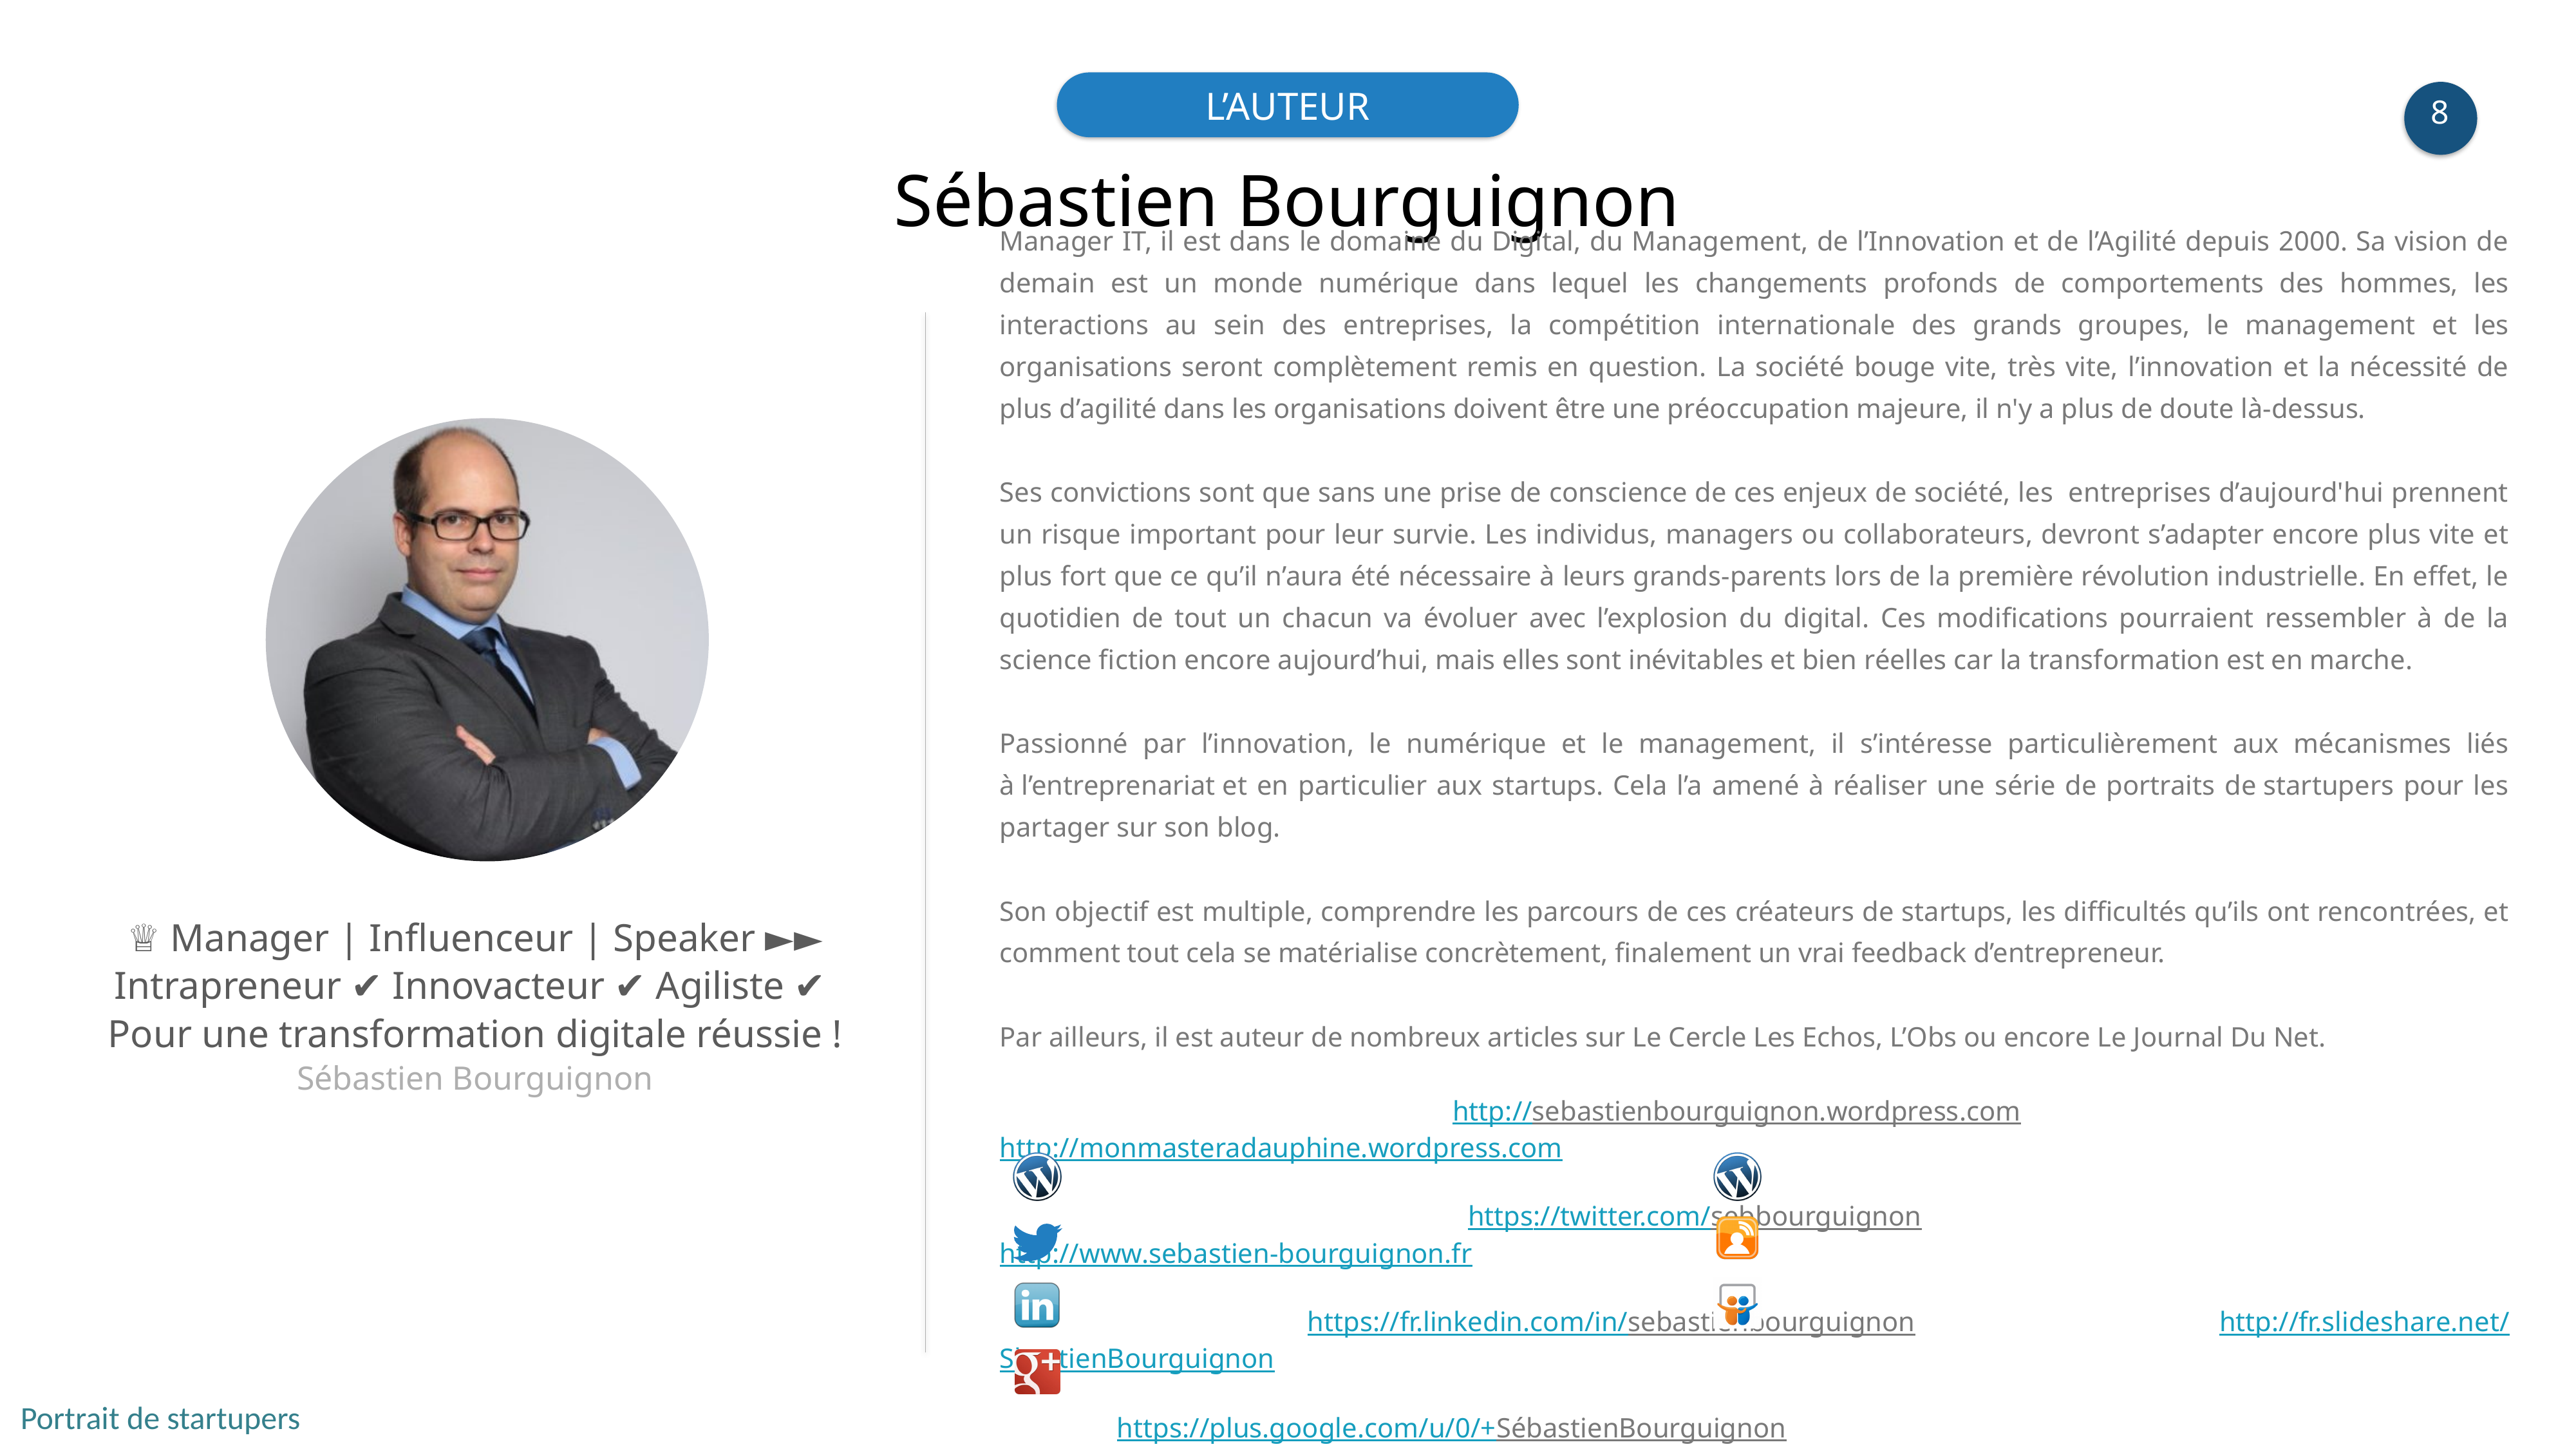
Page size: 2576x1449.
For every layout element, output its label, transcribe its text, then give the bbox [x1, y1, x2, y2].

picture [1011, 1151, 1063, 1202]
text_box Sébastien Bourguignon [400, 153, 2174, 243]
text_box Portrait de startupers [11, 1392, 310, 1441]
picture [265, 418, 710, 862]
picture [1715, 1215, 1760, 1261]
picture [1015, 1349, 1060, 1395]
picture [1711, 1151, 1763, 1202]
picture [1713, 1276, 1762, 1329]
text_box [1011, 1224, 1063, 1262]
text_box Manager IT, il est dans le domaine du Digital, du Management, de l’Innovation et de l’Agilité depuis 2000. Sa vision de demain est un monde numérique dans lequel les changements profonds de comportements des hommes, les interactions au sein des entreprises, la compétition internationale des grands groupes, le management et les organisations seront complètement remis en question. La société bouge vite, très vite, l’innovation et la nécessité de plus d’agilité dans les organisations doivent être une préoccupation majeure, il n'y a plus de doute là-dessus. Ses convictions sont que sans une prise de conscience de ces enjeux de société, les entreprises d’aujourd'hui prennent un risque important pour leur survie. Les individus, managers ou collaborateurs, devront s’adapter encore plus vite et plus fort que ce qu’il n’aura été nécessaire à leurs grands-parents lors de la première révolution industrielle. En effet, le quotidien de tout un chacun va évoluer avec l’explosion du digital. Ces modifications pourraient ressembler à de la science fiction encore aujourd’hui, mais elles sont inévitables et bien réelles car la transformation est en marche. Passionné par l’innovation, le numérique et le management, il s’intéresse particulièrement aux mécanismes liés à l’entreprenariat et en particulier aux startups. Cela l’a amené à réaliser une série de portraits de startupers pour les partager sur son blog. Son objectif est multiple, comprendre les parcours de ces créateurs de startups, les difficultés qu’ils ont rencontrées, et comment tout cela se matérialise concrètement, finalement un vrai feedback d’entrepreneur. Par ailleurs, il est auteur de nombreux articles sur Le Cercle Les Echos, L’Obs ou encore Le Journal Du Net. http://sebastienbourguignon.wordpress.com http://monmasteradauphine.wordpress.com https://twitter.com/sebbourguignon http://www.sebastien-bourguignon.fr https://fr.linkedin.com/in/sebastienbourguignon http://fr.slideshare.net/SbastienBourguignon https://plus.google.com/u/0/+SébastienBourguignon [990, 209, 2519, 1449]
text_box ♕ Manager | Influenceur | Speaker ►► Intrapreneur ✔ Innovacteur ✔ Agiliste ✔ Pour une transformation digitale réussie ! Sébastien Bourguignon [56, 905, 894, 1103]
text_box L’AUTEUR [1056, 71, 1519, 138]
slide_number 8 [2383, 75, 2497, 153]
picture [1013, 1282, 1061, 1329]
